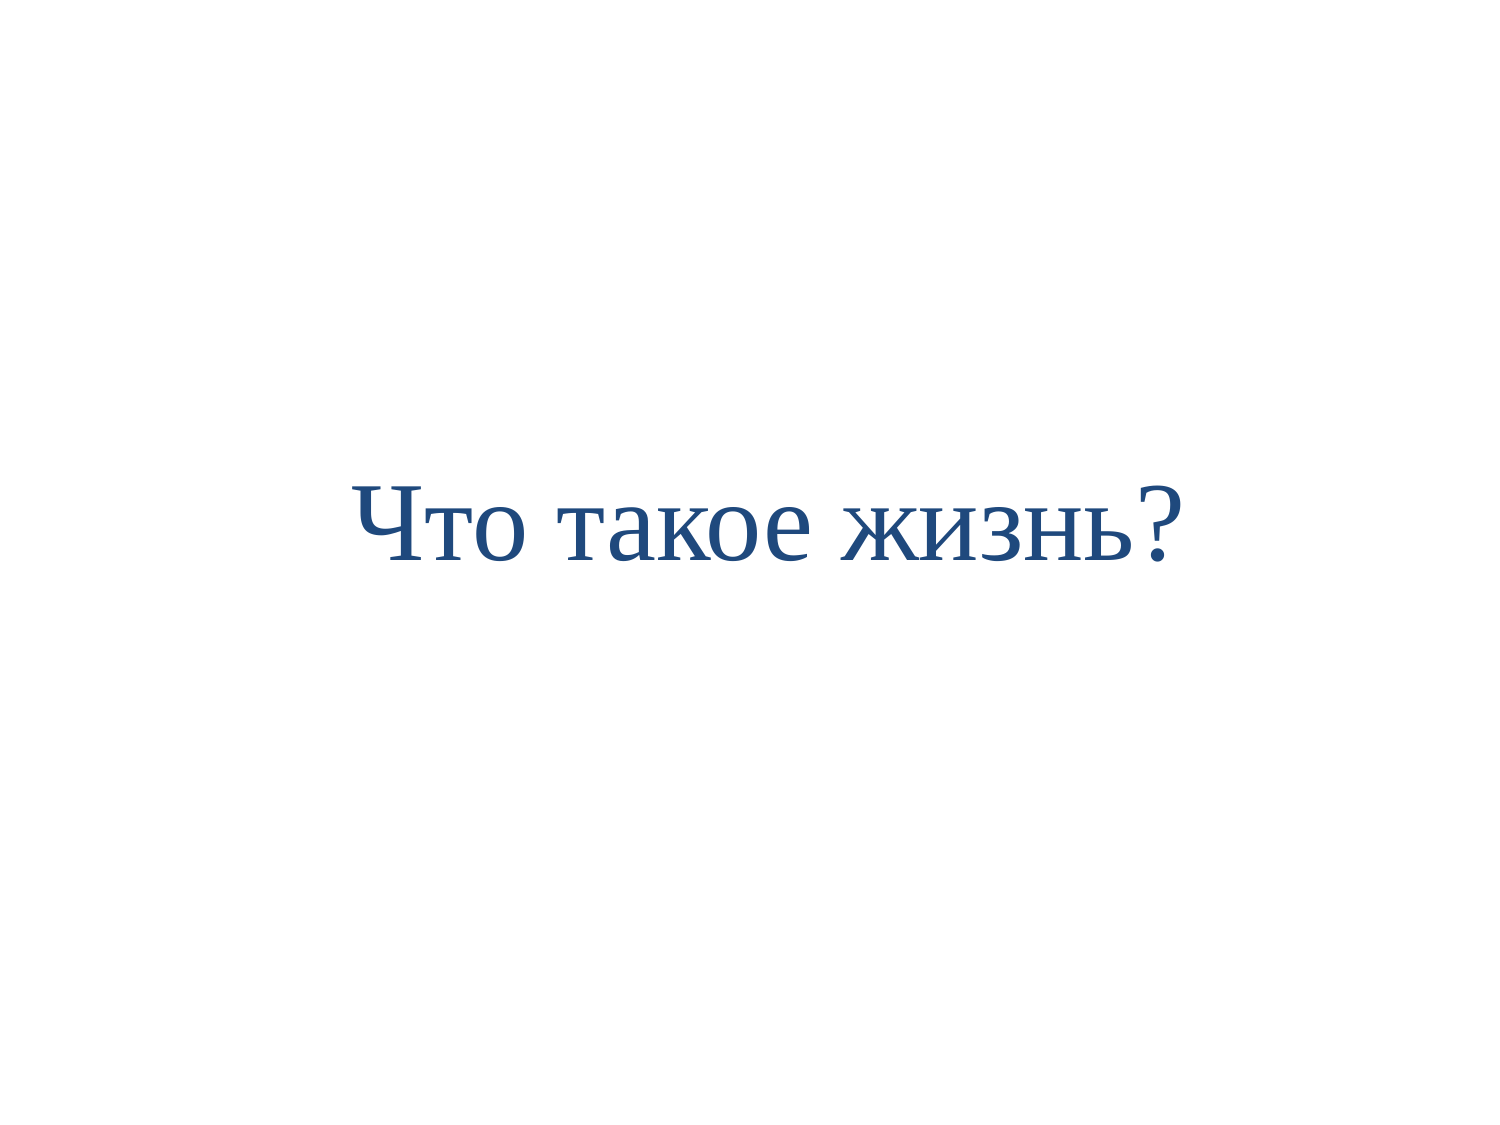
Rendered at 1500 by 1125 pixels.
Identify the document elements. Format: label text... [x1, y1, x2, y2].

title Что такое жизнь? [93, 421, 1444, 610]
